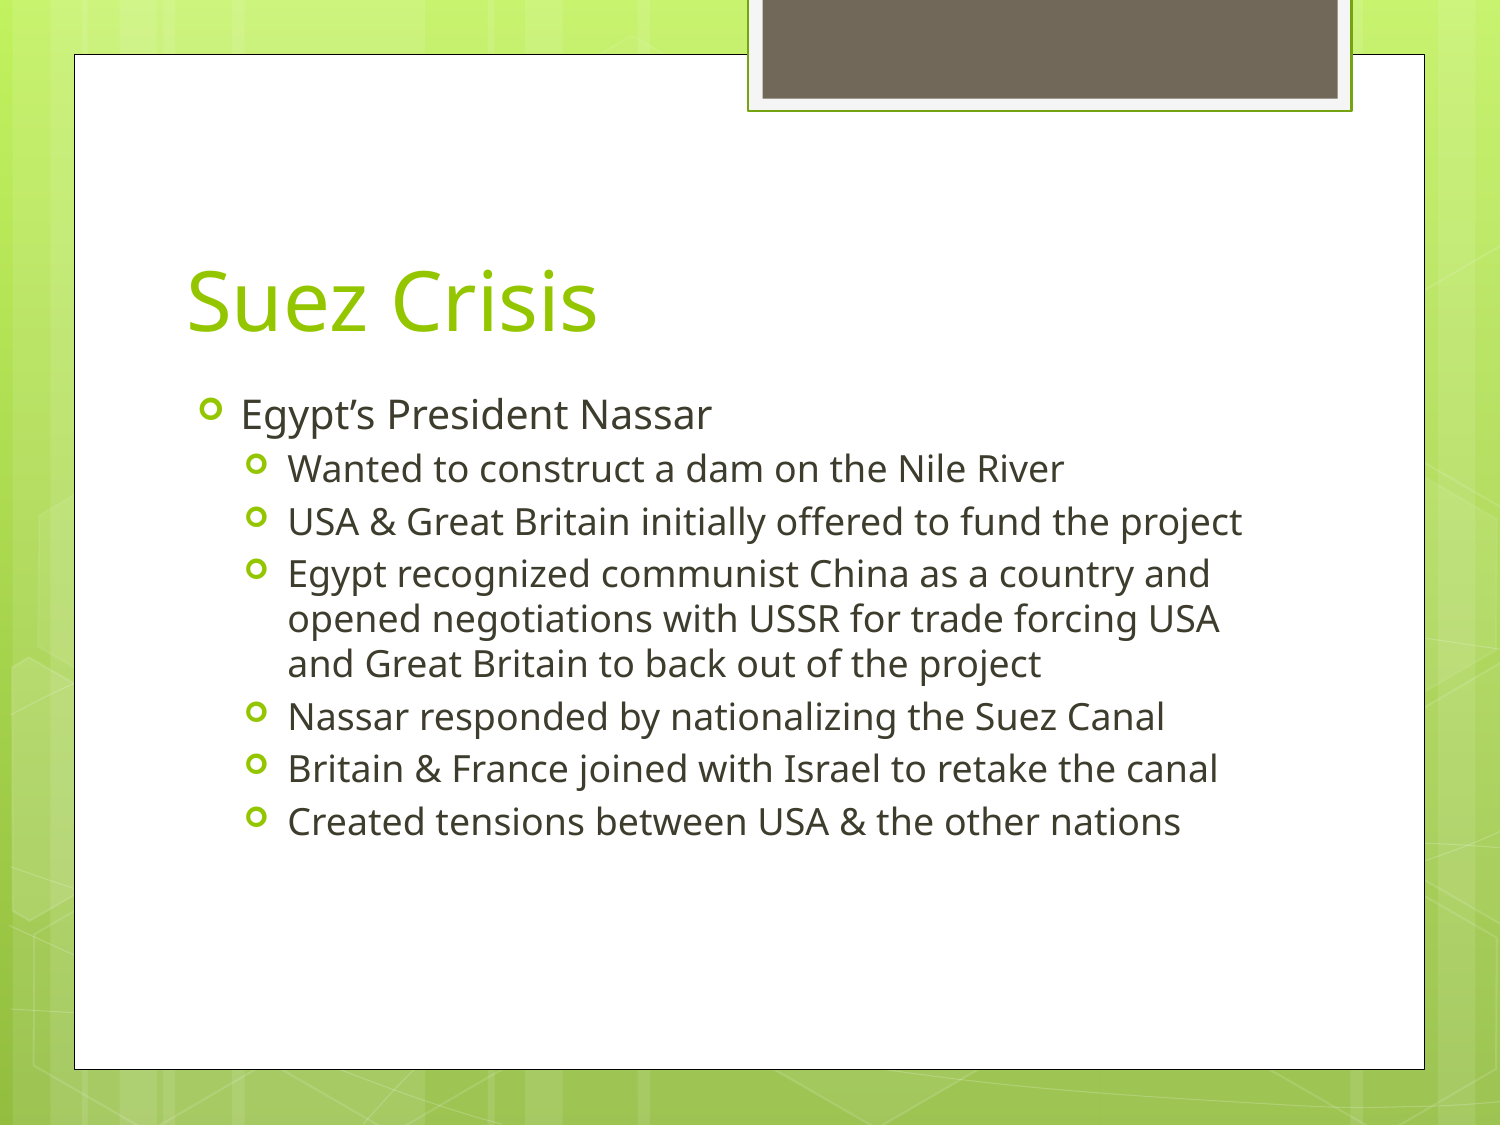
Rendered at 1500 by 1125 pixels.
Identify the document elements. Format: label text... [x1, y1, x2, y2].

list Egypt’s President Nassar Wanted to construct a dam on the Nile River USA & Great Britain initially offered to fund the project Egypt recognized communist China as a country and opened negotiations with USSR for trade forcing USA and Great Britain to back out of the project Nassar responded by nationalizing the Suez Canal Britain & France joined with Israel to retake the canal Created tensions between USA & the other nations [171, 381, 1283, 957]
title Suez Crisis [171, 168, 1324, 357]
